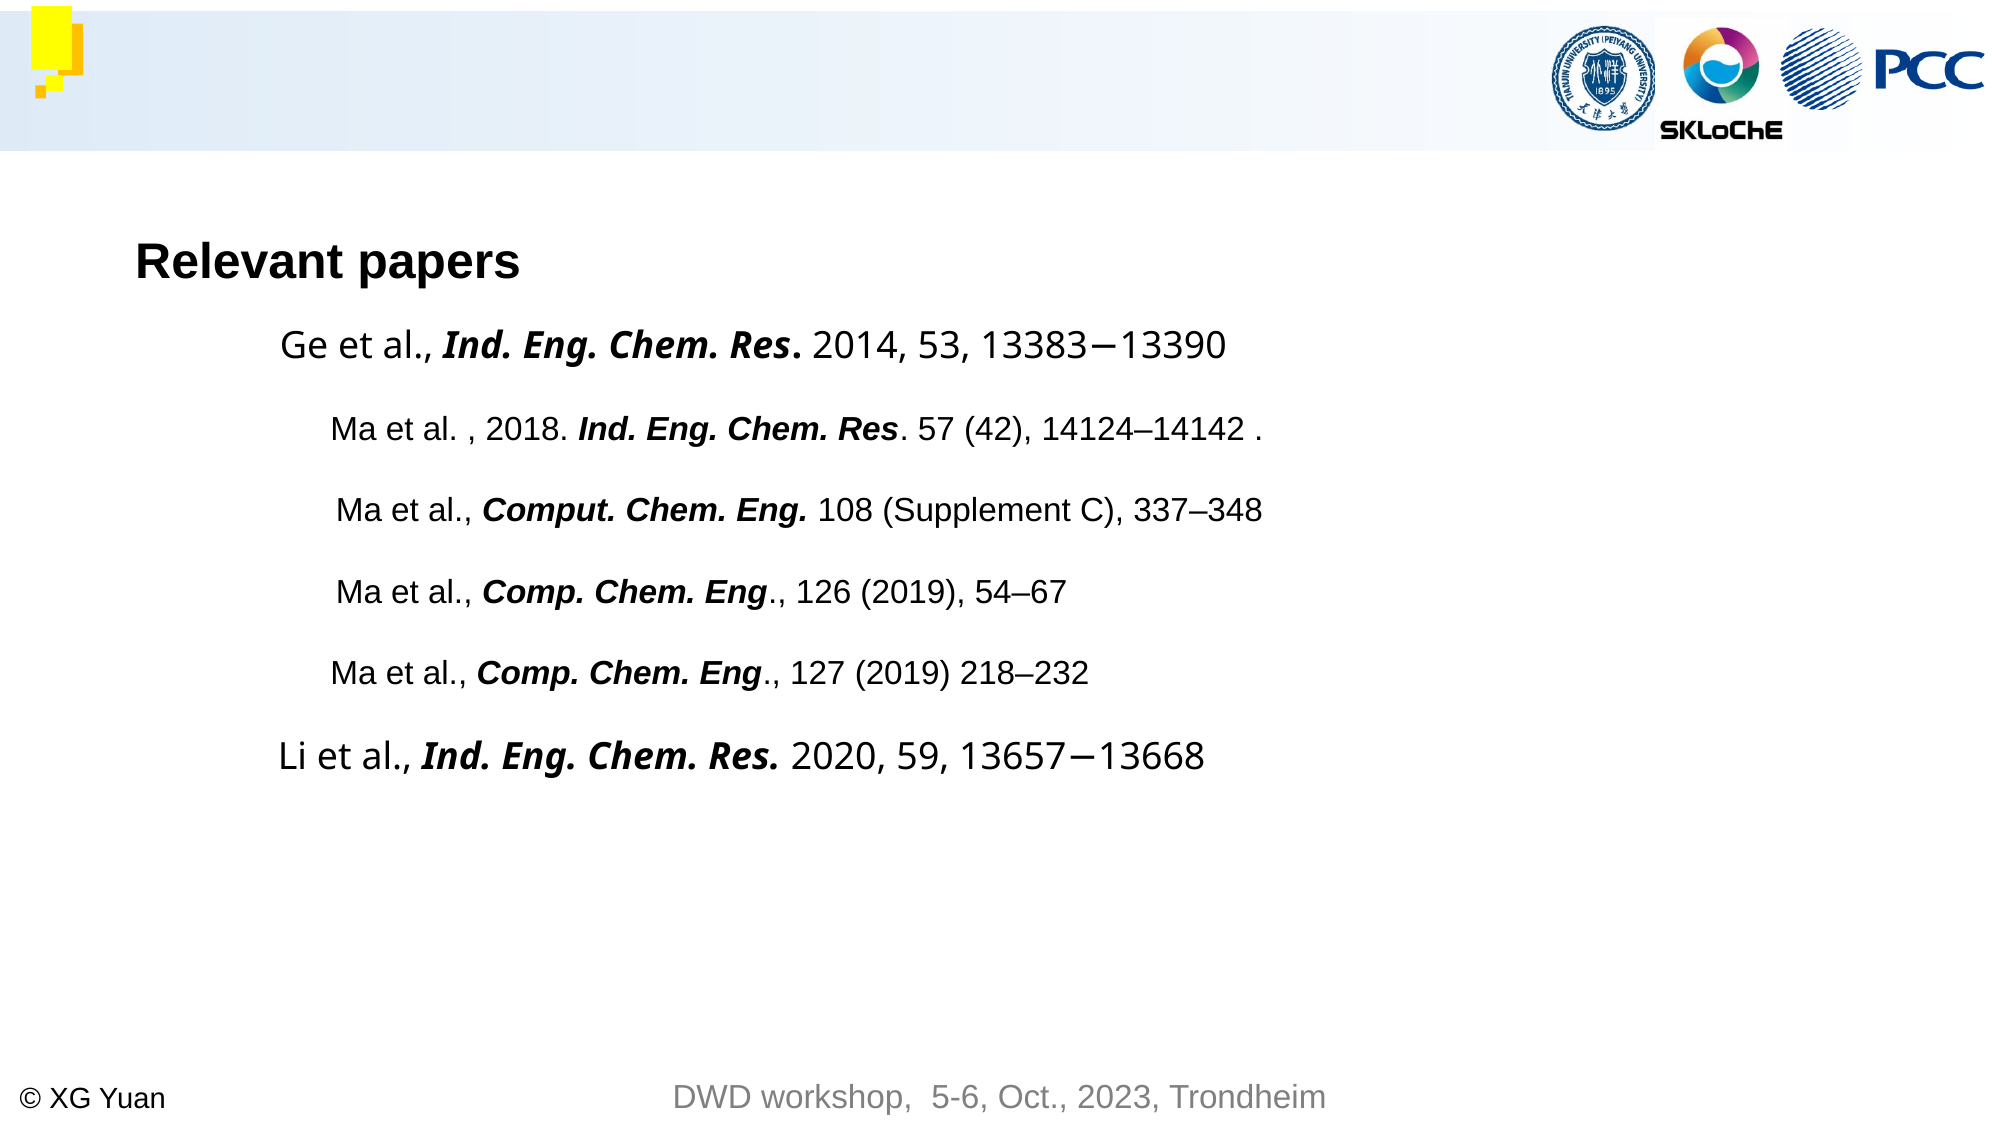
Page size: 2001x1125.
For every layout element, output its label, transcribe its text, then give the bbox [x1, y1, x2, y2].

text_box Ma et al. , 2018. Ind. Eng. Chem. Res. 57 (42), 14124–14142 . [315, 399, 1575, 455]
text_box Relevant papers [120, 221, 537, 297]
text_box Ma et al., Comput. Chem. Eng. 108 (Supplement C), 337–348 [321, 481, 1483, 536]
text_box Li et al., Ind. Eng. Chem. Res. 2020, 59, 13657−13668 [263, 724, 1221, 785]
picture [1551, 18, 1994, 152]
text_box Ge et al., Ind. Eng. Chem. Res. 2014, 53, 13383−13390 [265, 313, 1242, 374]
text_box Ma et al., Comp. Chem. Eng., 126 (2019), 54–67 [321, 562, 1600, 618]
text_box Ma et al., Comp. Chem. Eng., 127 (2019) 218–232 [315, 643, 1797, 699]
